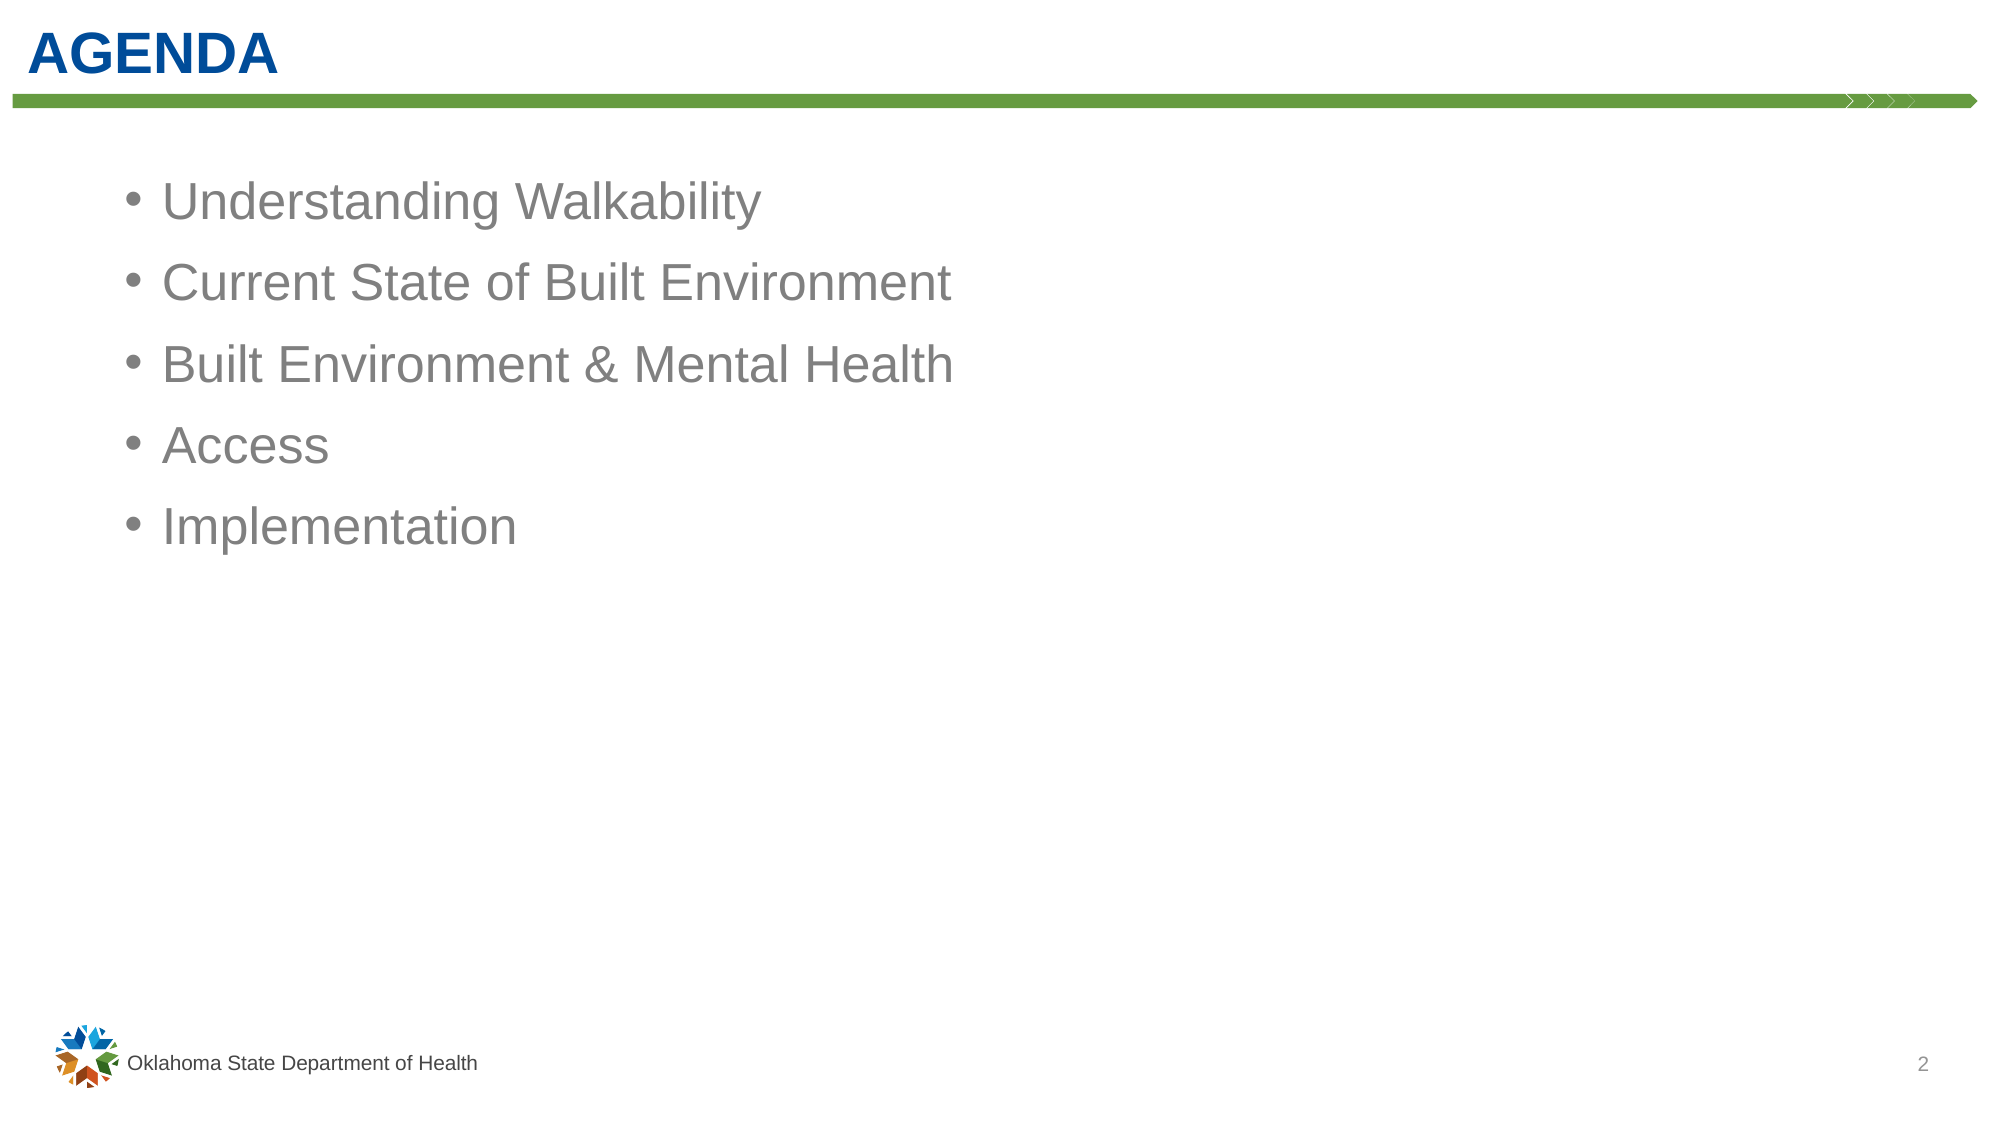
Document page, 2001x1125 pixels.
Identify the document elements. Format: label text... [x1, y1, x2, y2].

text_box Understanding Walkability Current State of Built Environment Built Environment & Mental Health Access Implementation [109, 160, 1830, 1031]
slide_number 2 [1494, 1046, 1945, 1079]
picture [55, 1025, 119, 1088]
footer Oklahoma State Department of Health [127, 1045, 1463, 1078]
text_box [12, 93, 1978, 109]
text_box Agenda [12, 7, 1978, 93]
